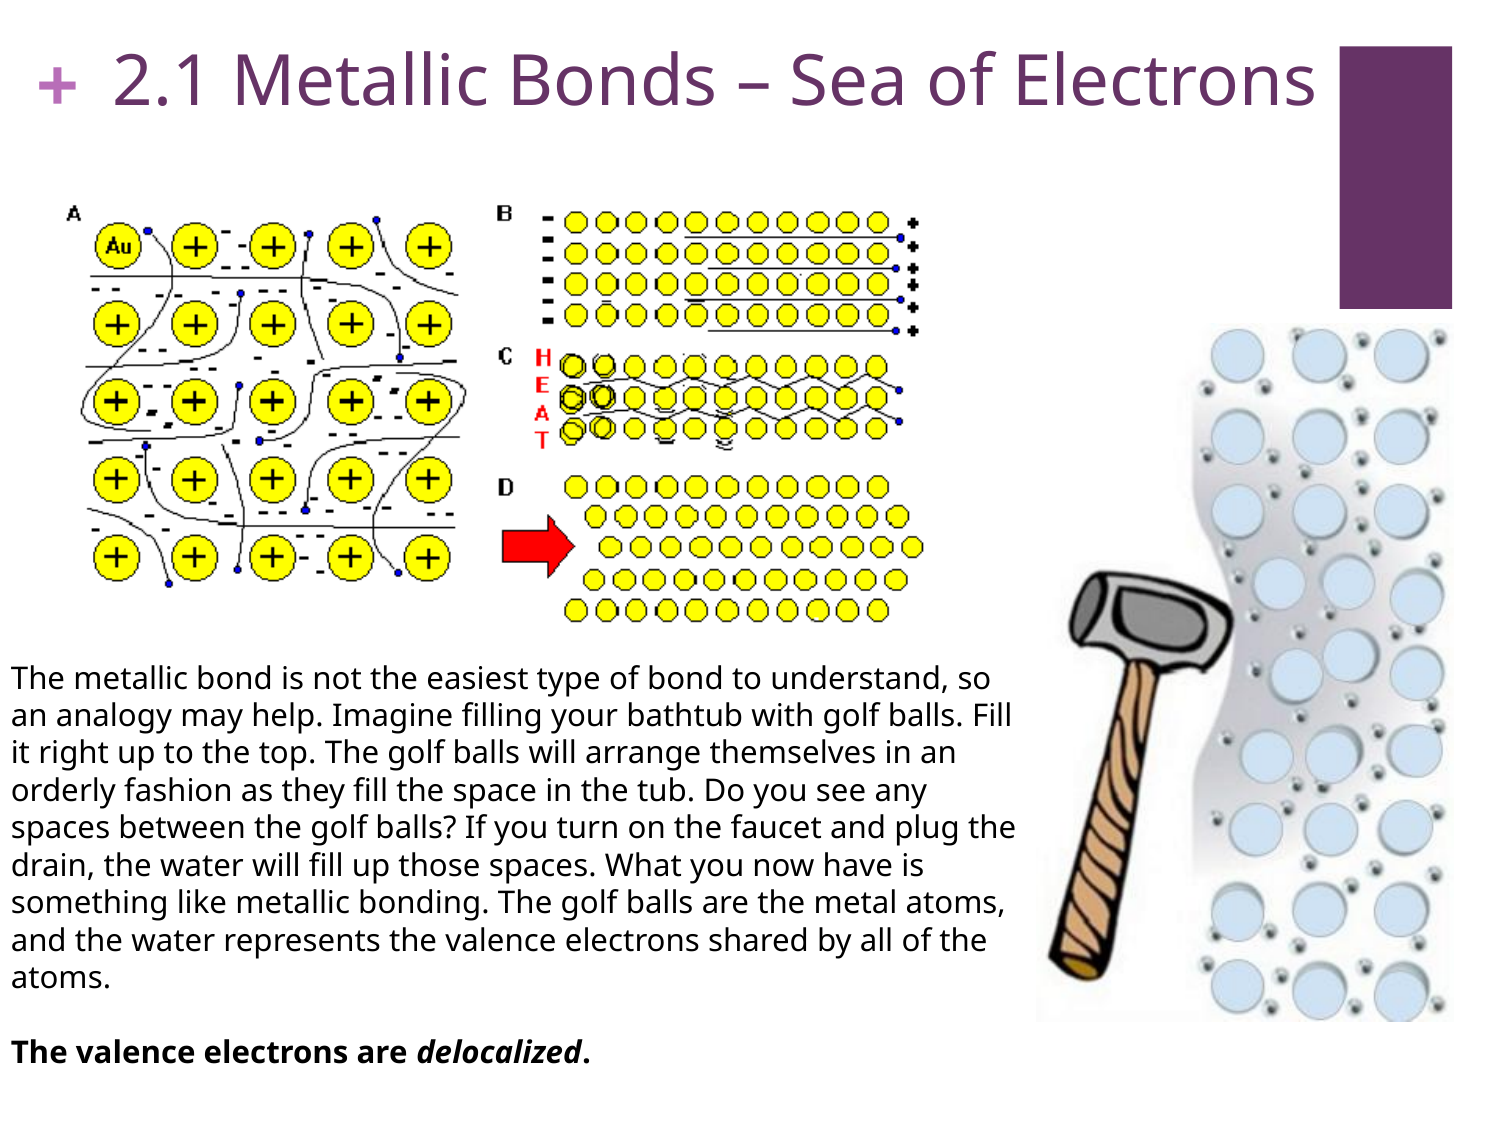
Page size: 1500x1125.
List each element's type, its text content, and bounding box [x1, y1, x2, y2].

title 2.1 Metallic Bonds – Sea of Electrons [97, 27, 1340, 130]
picture [53, 179, 989, 666]
text_box The metallic bond is not the easiest type of bond to understand, so an analogy may help. Imagine filling your bathtub with golf balls. Fill it right up to the top. The golf balls will arrange themselves in an orderly fashion as they fill the space in the tub. Do you see any spaces between the golf balls? If you turn on the faucet and plug the drain, the water will fill up those spaces. What you now have is something like metallic bonding. The golf balls are the metal atoms, and the water represents the valence electrons shared by all of the atoms. The valence electrons are delocalized. [0, 650, 1031, 985]
picture [1036, 322, 1454, 1022]
